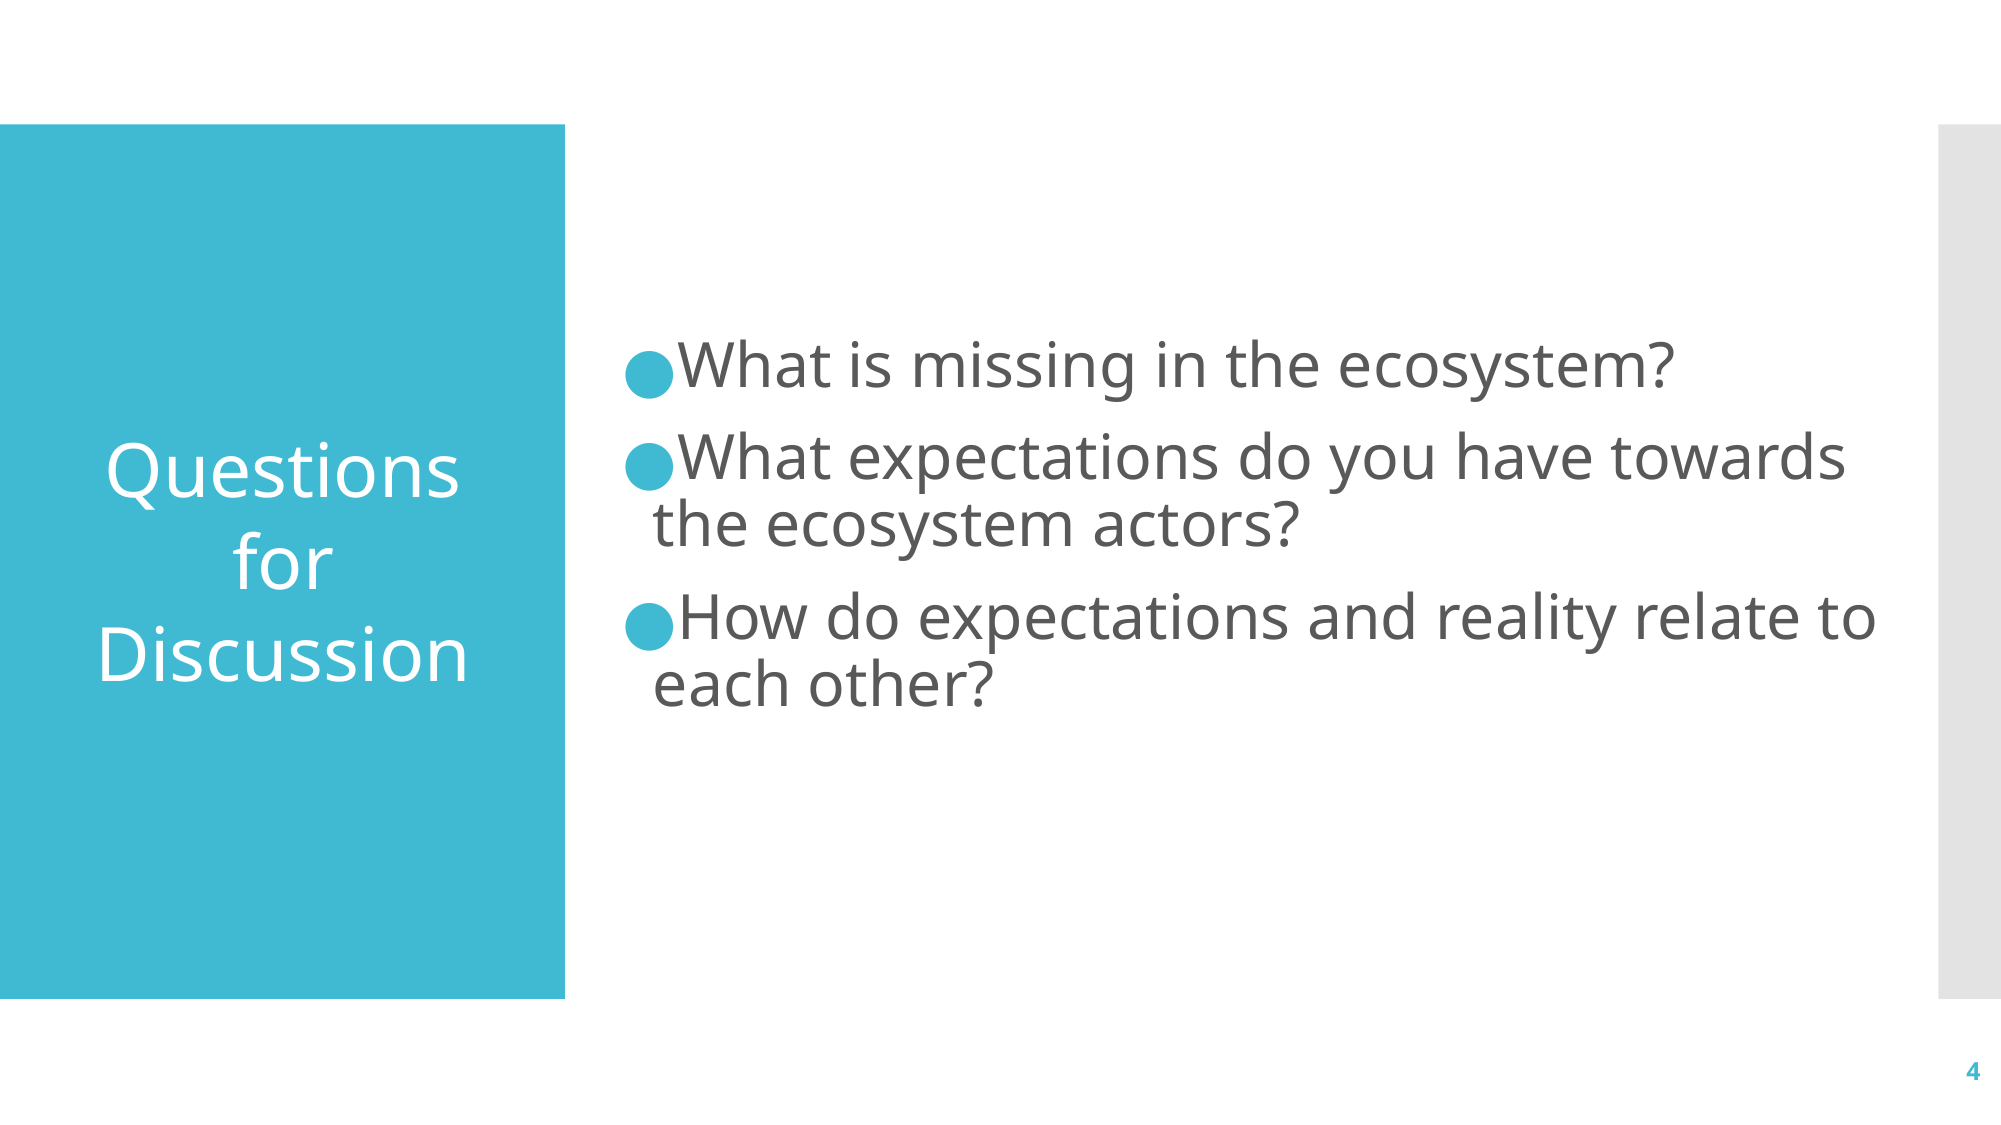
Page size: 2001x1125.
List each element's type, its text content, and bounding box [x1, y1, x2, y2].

slide_number ‹#› [1744, 1042, 1996, 1103]
text_box What is missing in the ecosystem? What expectations do you have towards the ecosystem actors? How do expectations and reality relate to each other? [607, 117, 1900, 982]
title Questions for Discussion [41, 184, 525, 940]
